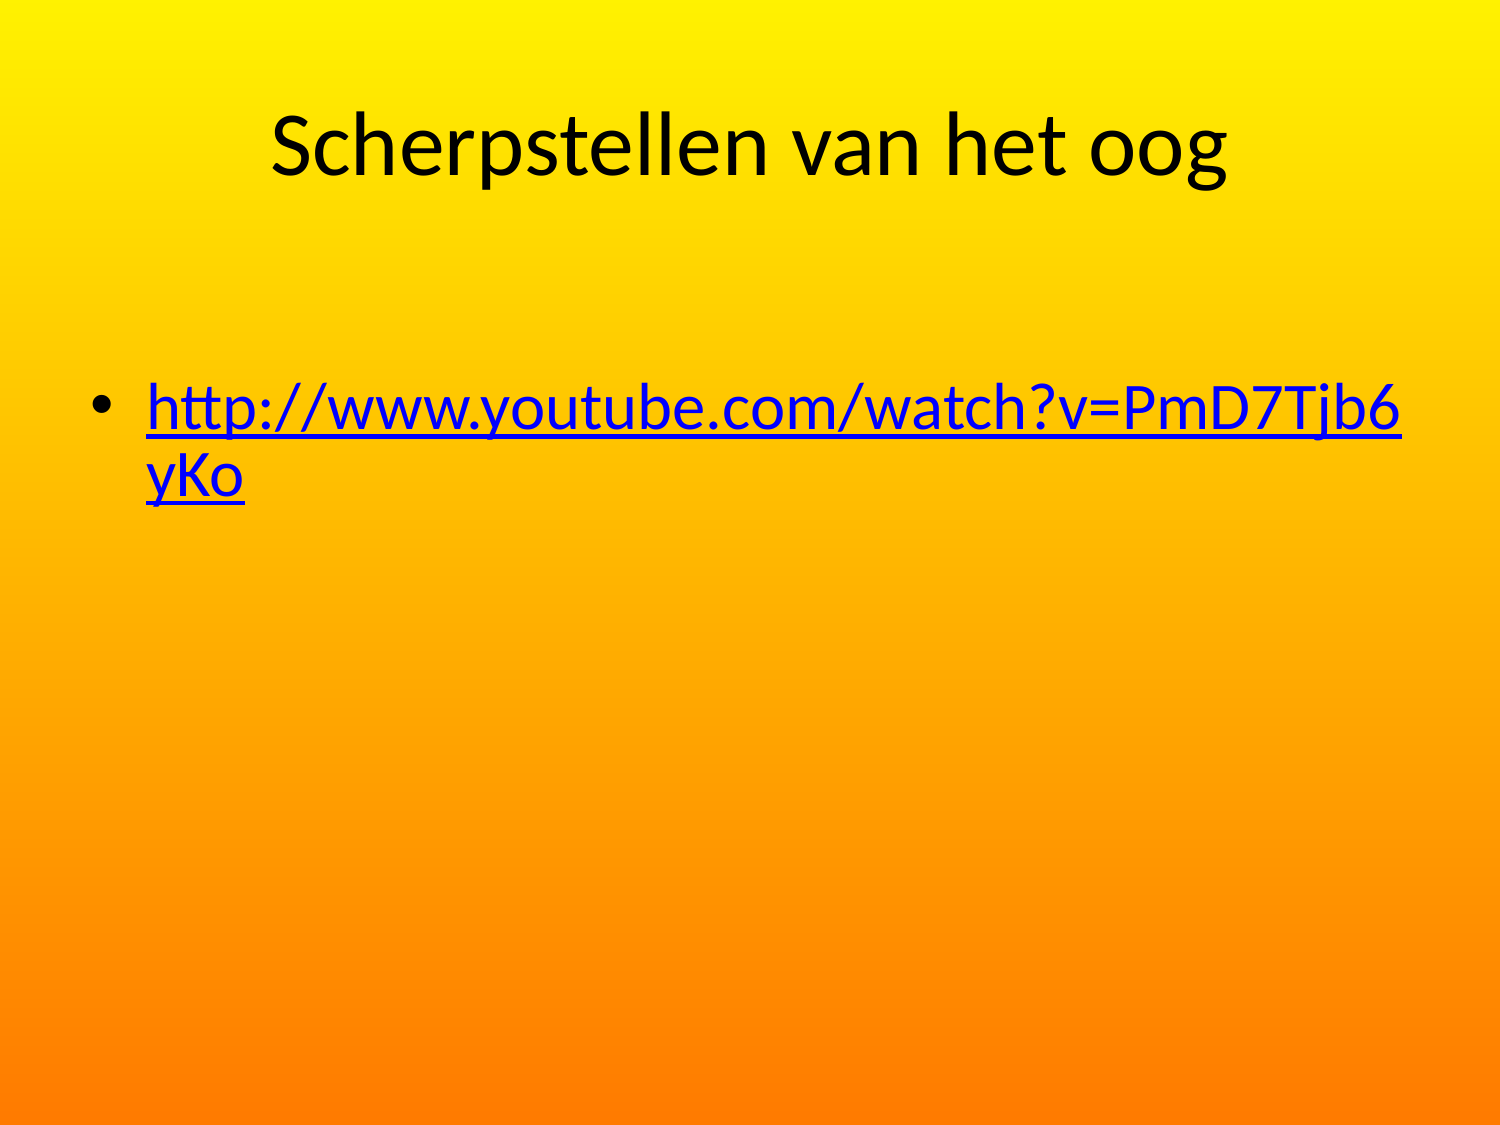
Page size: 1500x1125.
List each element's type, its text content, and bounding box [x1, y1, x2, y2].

title Scherpstellen van het oog [75, 45, 1425, 233]
list http://www.youtube.com/watch?v=PmD7Tjb6yKo [75, 262, 1425, 1005]
